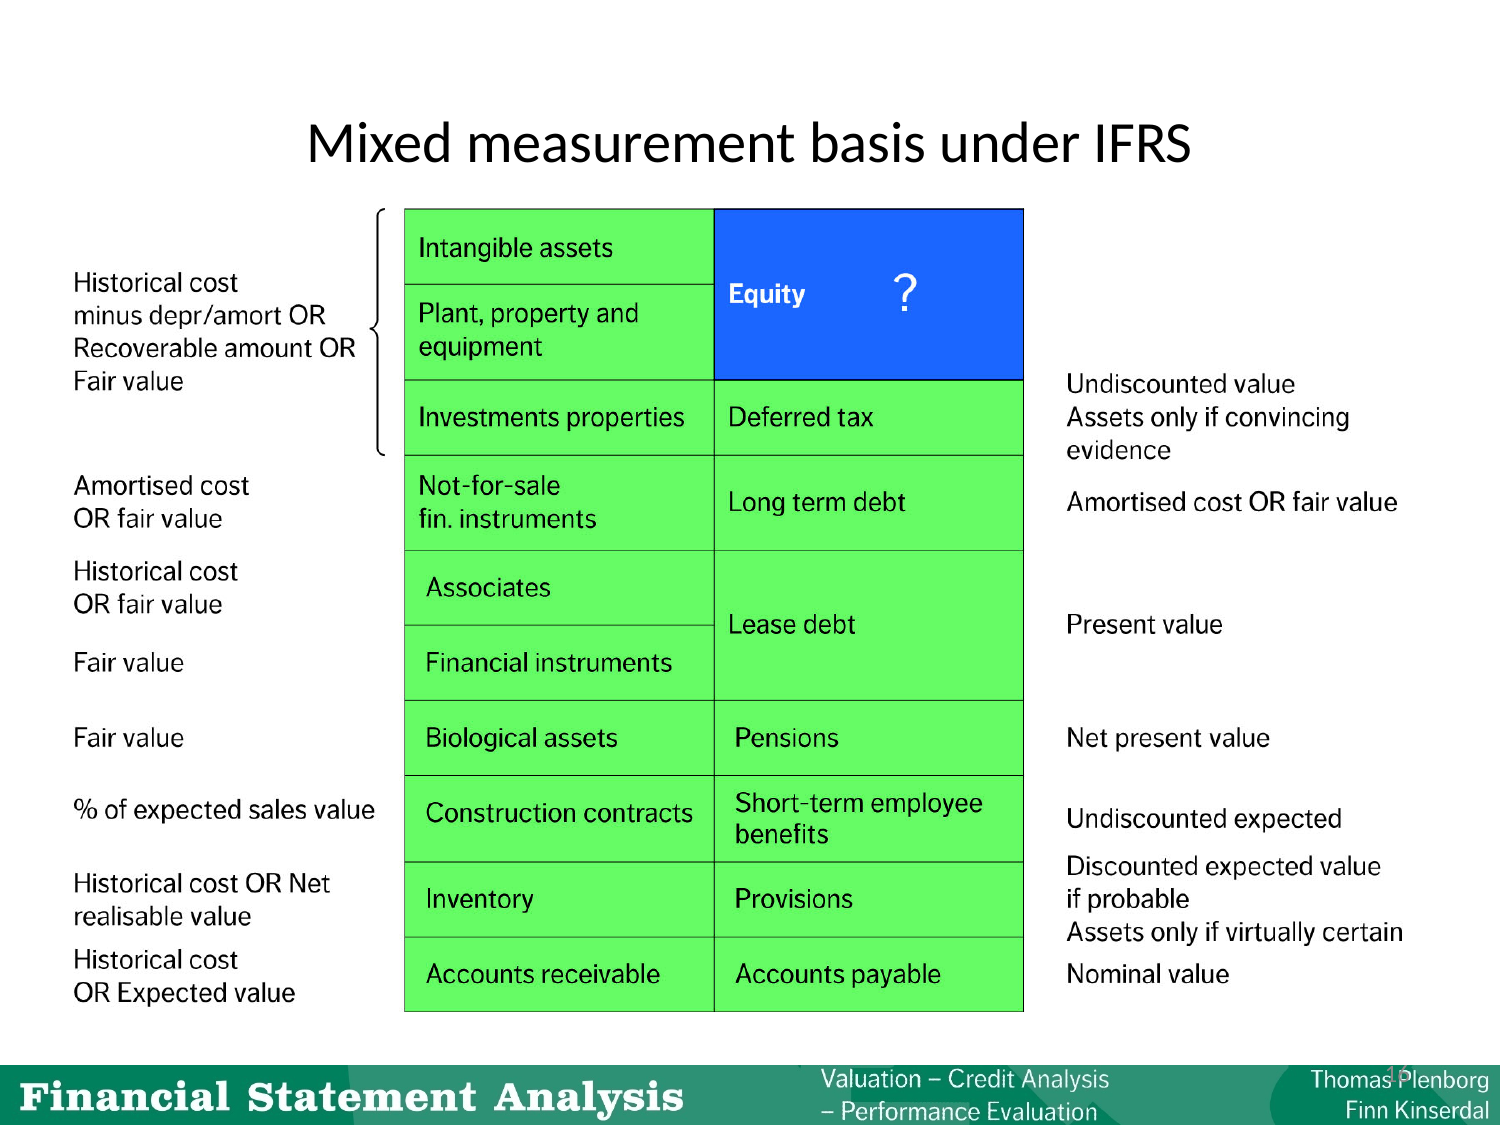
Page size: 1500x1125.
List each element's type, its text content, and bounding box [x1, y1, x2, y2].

picture [72, 207, 1403, 1012]
title Mixed measurement basis under IFRS [75, 45, 1425, 233]
picture [0, 1065, 1500, 1125]
slide_number 16 [1074, 1042, 1425, 1103]
